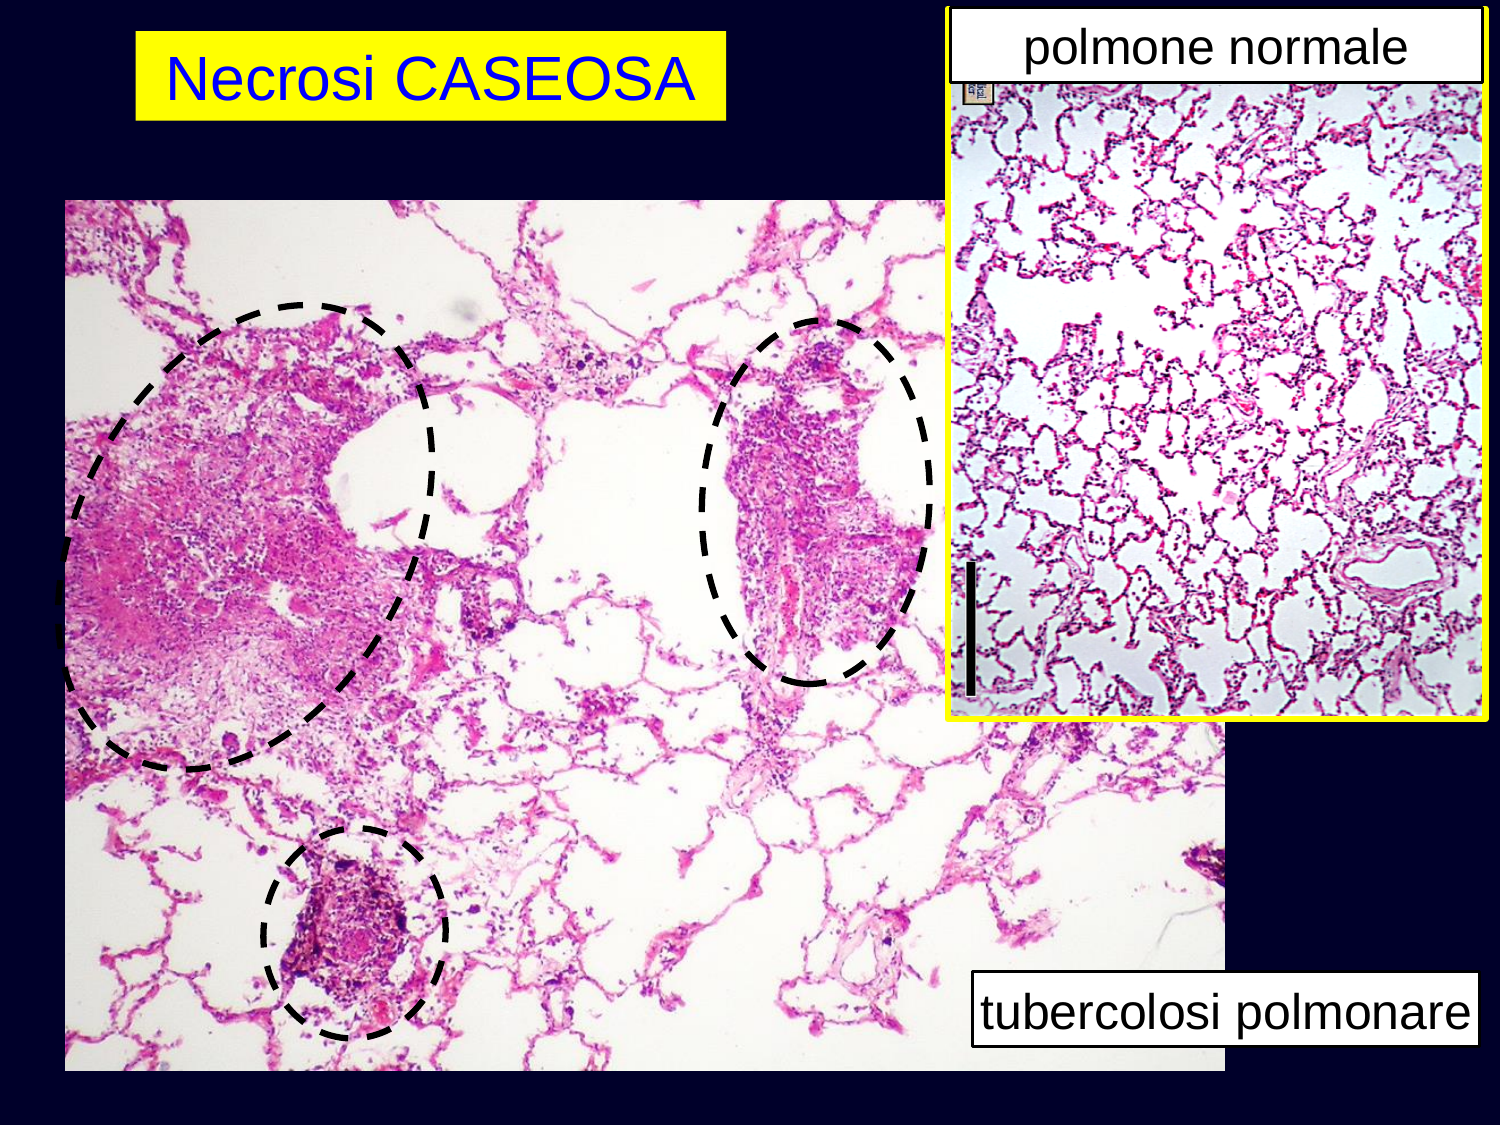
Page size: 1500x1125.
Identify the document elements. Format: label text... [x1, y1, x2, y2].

text_box Necrosi CASEOSA [135, 31, 727, 121]
picture [65, 200, 1225, 1071]
text_box tubercolosi polmonare [1225, 971, 1480, 1047]
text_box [950, 6, 1483, 717]
text_box [58, 551, 65, 670]
